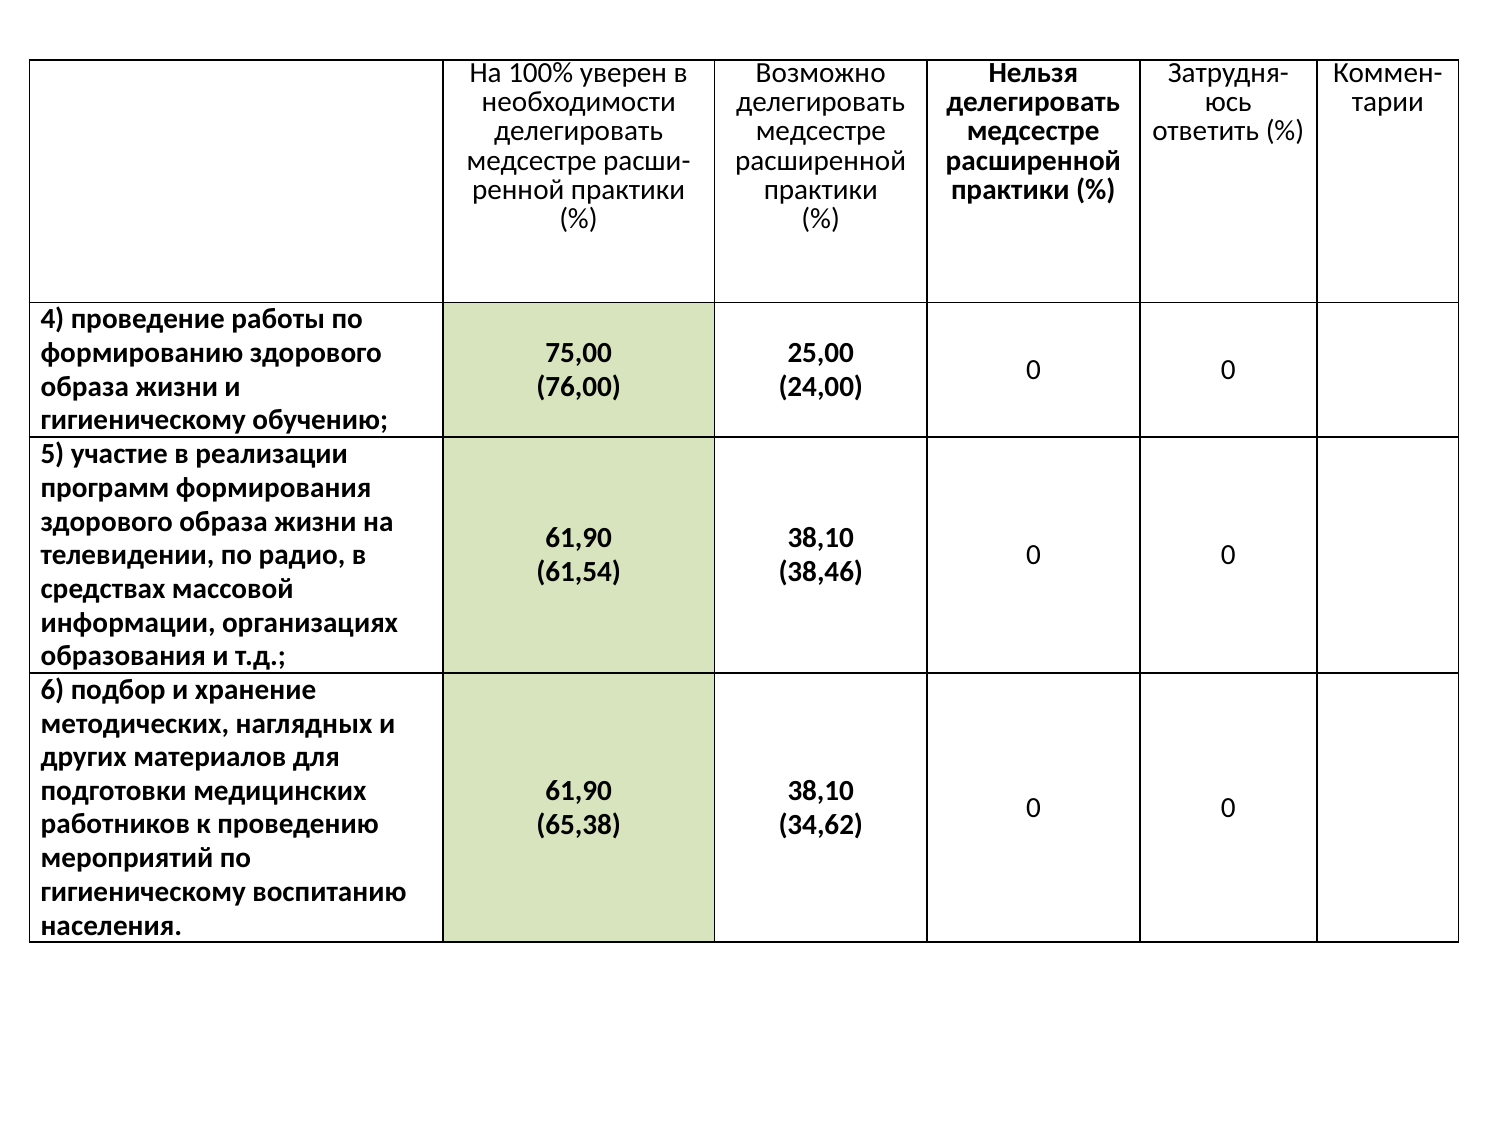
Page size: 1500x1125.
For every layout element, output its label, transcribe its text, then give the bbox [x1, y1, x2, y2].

table_cell 6) подбор и хранение методических, наглядных и других материалов для подготовки медицинских работников к проведению мероприятий по гигиеническому воспитанию населения. [30, 674, 442, 941]
table_cell 4) проведение работы по формированию здорового образа жизни и гигиеническому обучению; [30, 303, 442, 436]
table_header Коммен-тарии [1318, 61, 1458, 302]
table_cell 0 [928, 303, 1139, 436]
table_cell 61,90 (65,38) [444, 674, 714, 941]
table_cell 0 [928, 438, 1139, 672]
table_cell 5) участие в реализации программ формирования здорового образа жизни на телевидении, по радио, в средствах массовой информации, организациях образования и т.д.; [30, 438, 442, 672]
table_header Возможно делегировать медсестре расширенной практики (%) [715, 61, 926, 302]
table_cell [1318, 303, 1458, 436]
table_cell [1318, 674, 1458, 941]
table_cell 61,90 (61,54) [444, 438, 714, 672]
table_header [30, 61, 442, 302]
table_cell [1318, 438, 1458, 672]
table_cell 0 [928, 674, 1139, 941]
table_cell 0 [1141, 303, 1316, 436]
table_cell 25,00 (24,00) [715, 303, 926, 436]
table_cell 38,10 (34,62) [715, 674, 926, 941]
table_cell 38,10 (38,46) [715, 438, 926, 672]
table_header На 100% уверен в необходимости делегировать медсестре расши-ренной практики (%) [444, 61, 714, 302]
table_cell 0 [1141, 438, 1316, 672]
table_header Затрудня-юсь ответить (%) [1141, 61, 1316, 302]
table_header Нельзя делегировать медсестре расширенной практики (%) [928, 61, 1139, 302]
table_cell 0 [1141, 674, 1316, 941]
table_cell 75,00 (76,00) [444, 303, 714, 436]
